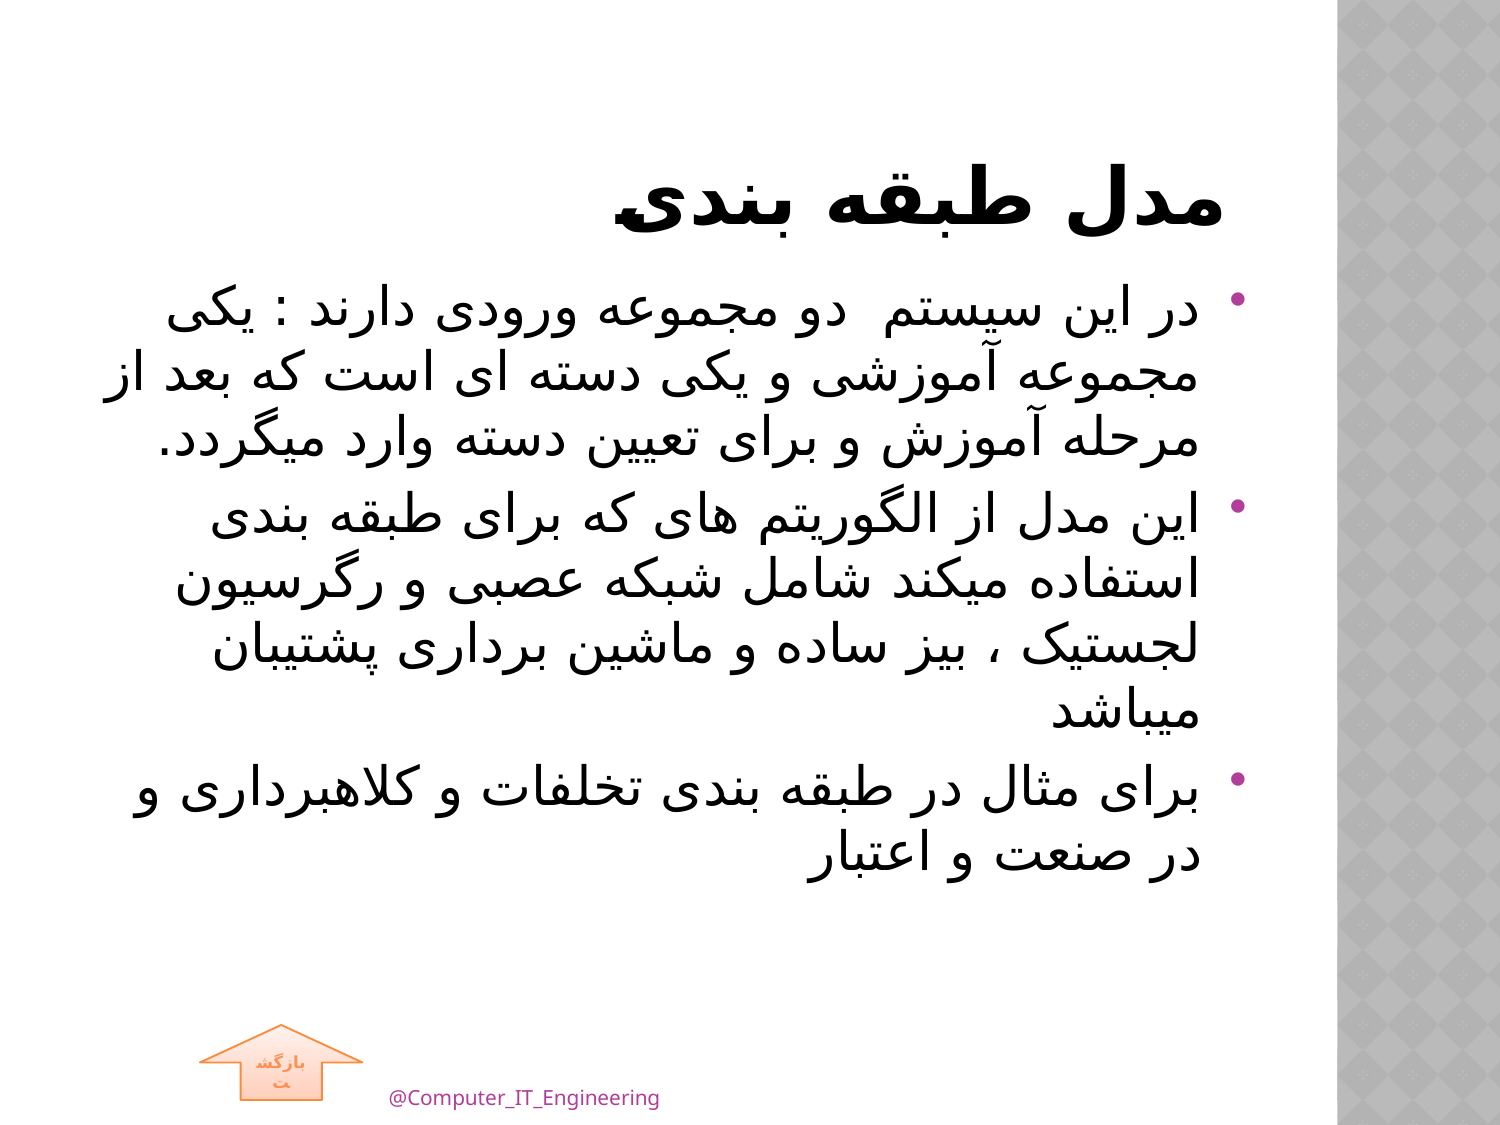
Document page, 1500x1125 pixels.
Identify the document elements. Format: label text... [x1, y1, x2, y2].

footer @Computer_IT_Engineering [75, 1075, 675, 1114]
list در این سیستم دو مجموعه ورودی دارند : یکی مجموعه آموزشی و یکی دسته ای است که بعد از مرحله آموزش و برای تعیین دسته وارد میگردد. این مدل از الگوریتم های که برای طبقه بندی استفاده میکند شامل شبکه عصبی و رگرسیون لجستیک ، بیز ساده و ماشین برداری پشتیبان میباشد برای مثال در طبقه بندی تخلفات و کلاهبرداری و در صنعت و اعتبار [75, 264, 1263, 1059]
title مدل طبقه بندی [75, 52, 1263, 240]
text_box بازگشت [199, 1024, 364, 1075]
